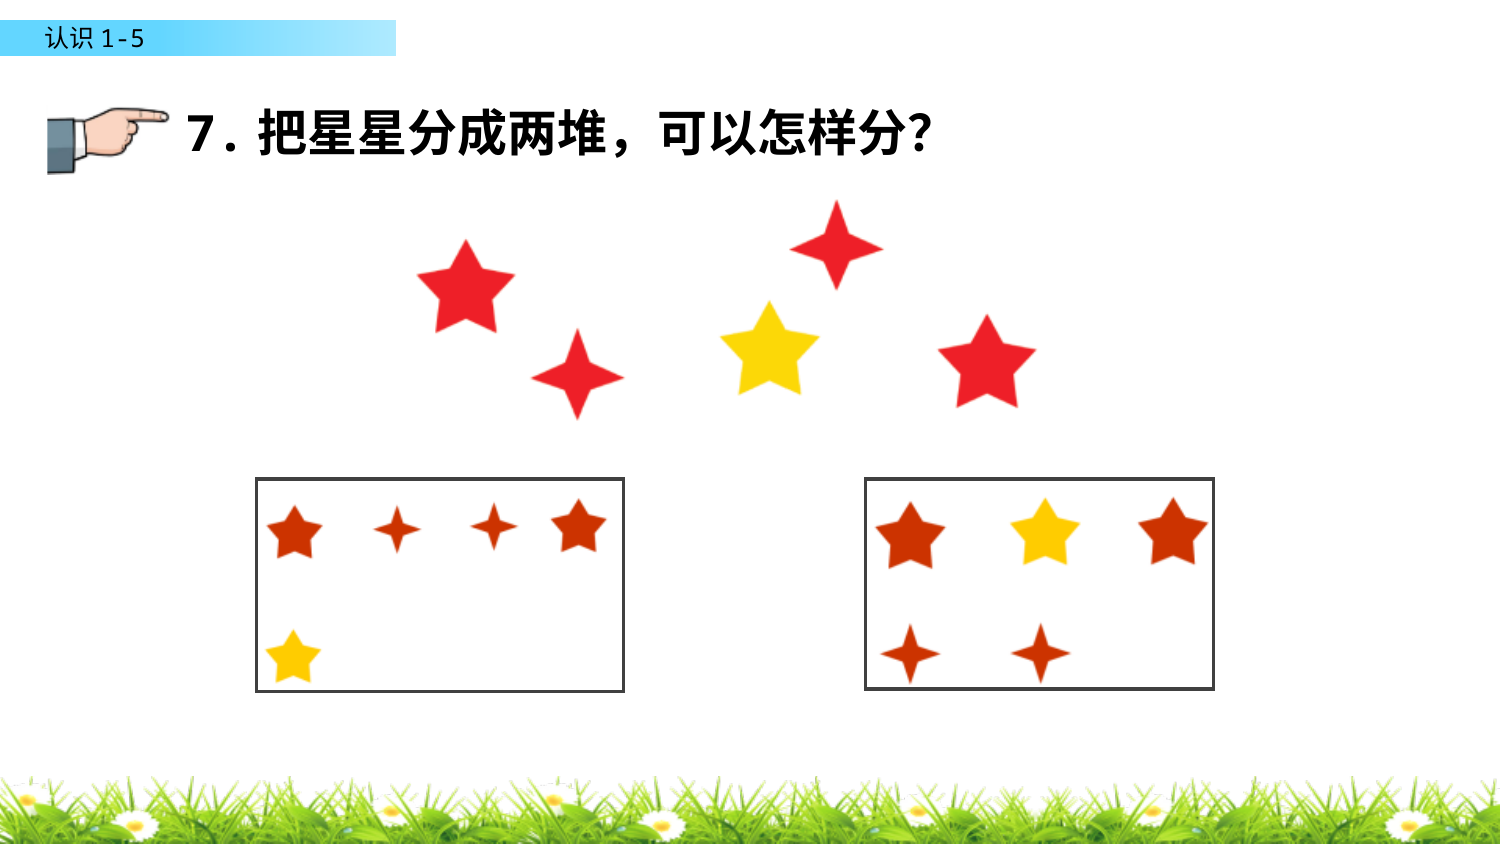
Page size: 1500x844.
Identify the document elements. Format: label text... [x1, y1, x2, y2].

picture [46, 105, 172, 176]
text_box 7.把星星分成两堆，可以怎样分？ [170, 93, 973, 229]
picture [257, 480, 623, 691]
picture [398, 198, 1067, 428]
picture [866, 480, 1212, 688]
picture [0, 776, 1500, 844]
